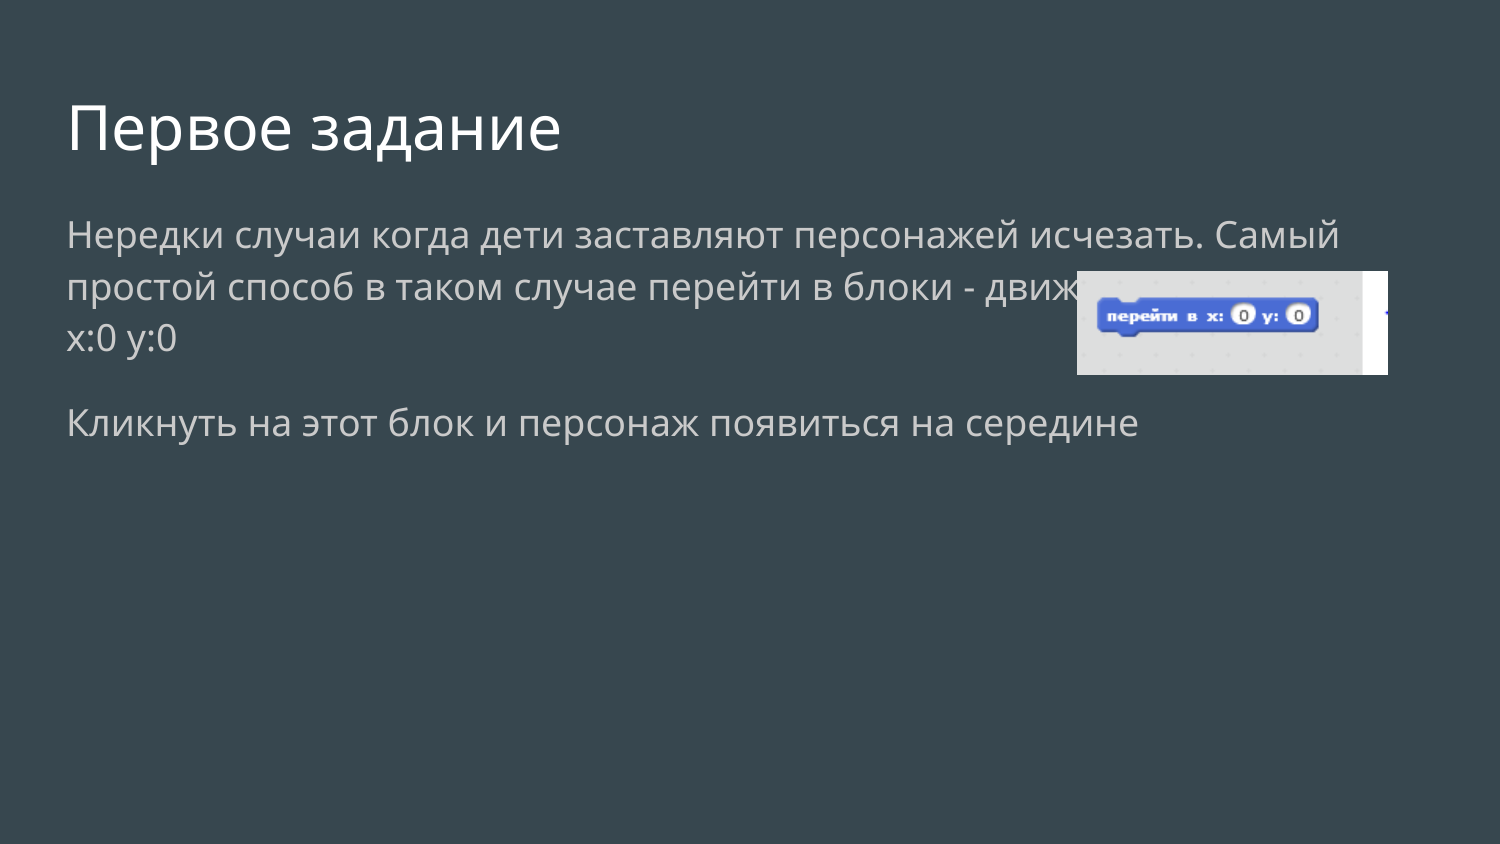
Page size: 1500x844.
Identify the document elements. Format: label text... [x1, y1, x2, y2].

list Нередки случаи когда дети заставляют персонажей исчезать. Самый простой способ в таком случае перейти в блоки - движение- перейти в x:0 y:0 Кликнуть на этот блок и персонаж появиться на середине [51, 189, 1449, 750]
title Первое задание [51, 72, 1449, 167]
picture [1077, 271, 1388, 375]
